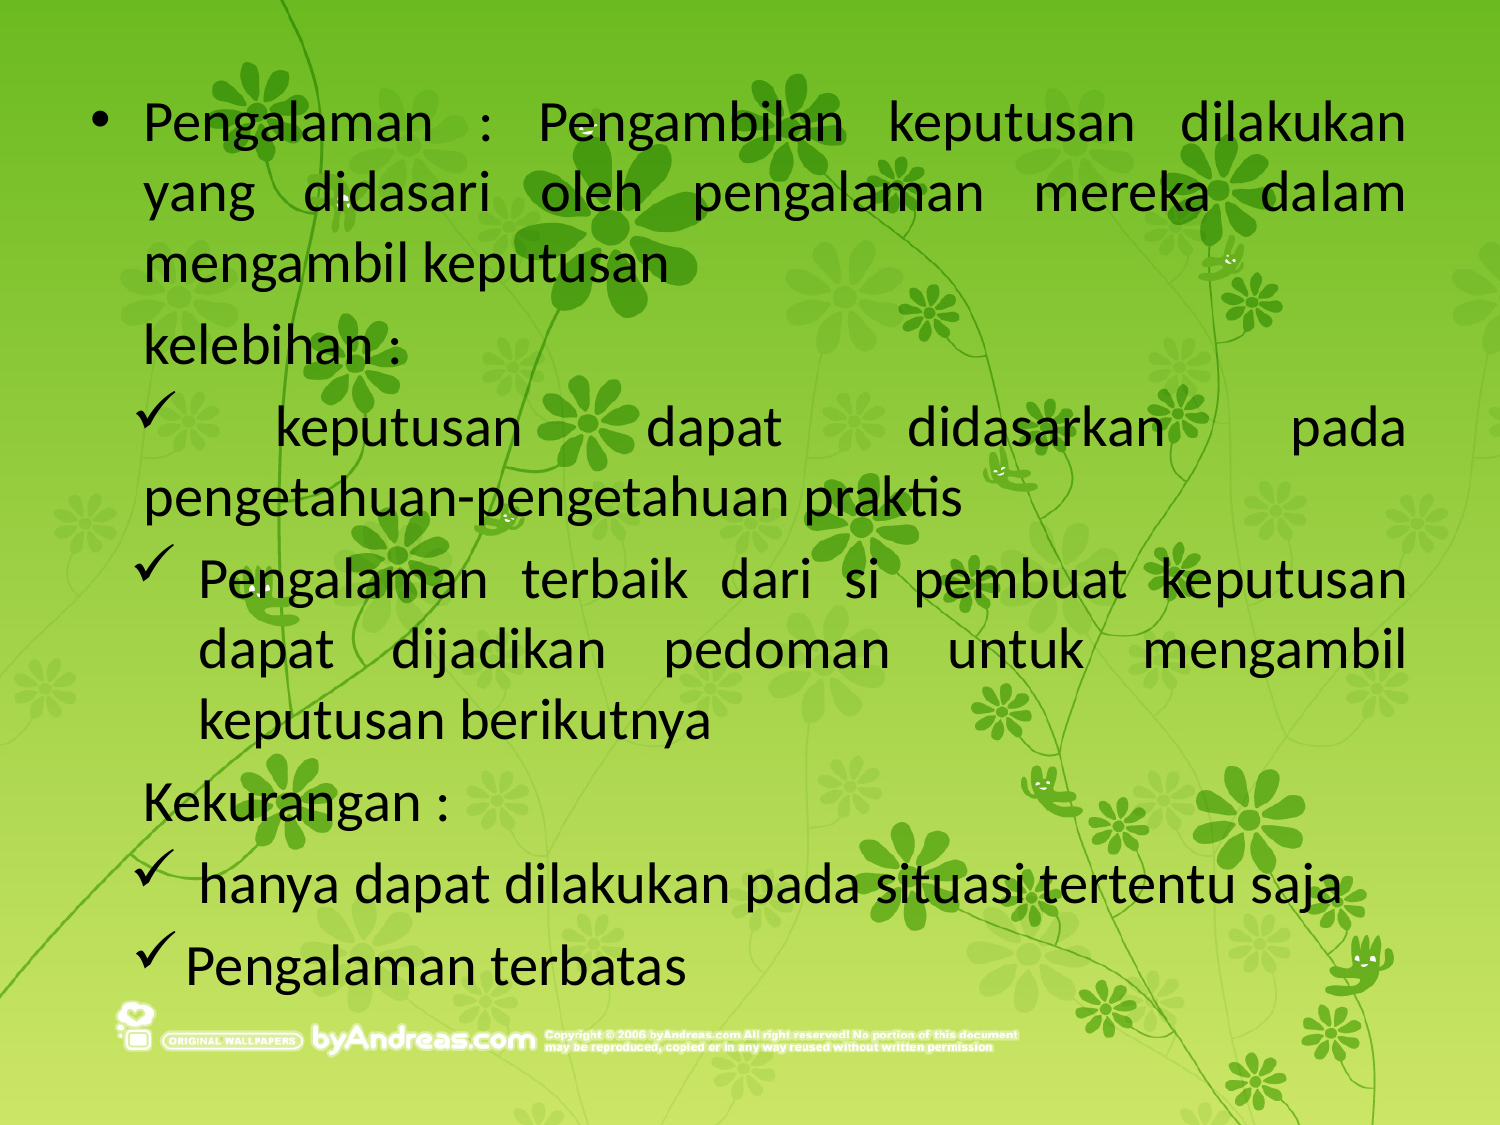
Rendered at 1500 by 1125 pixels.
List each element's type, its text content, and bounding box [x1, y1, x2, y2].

picture [0, 0, 1500, 1125]
list Pengalaman : Pengambilan keputusan dilakukan yang didasari oleh pengalaman mereka dalam mengambil keputusan kelebihan : keputusan dapat didasarkan pada pengetahuan-pengetahuan praktis Pengalaman terbaik dari si pembuat keputusan dapat dijadikan pedoman untuk mengambil keputusan berikutnya Kekurangan : hanya dapat dilakukan pada situasi tertentu saja Pengalaman terbatas [75, 75, 1425, 1005]
